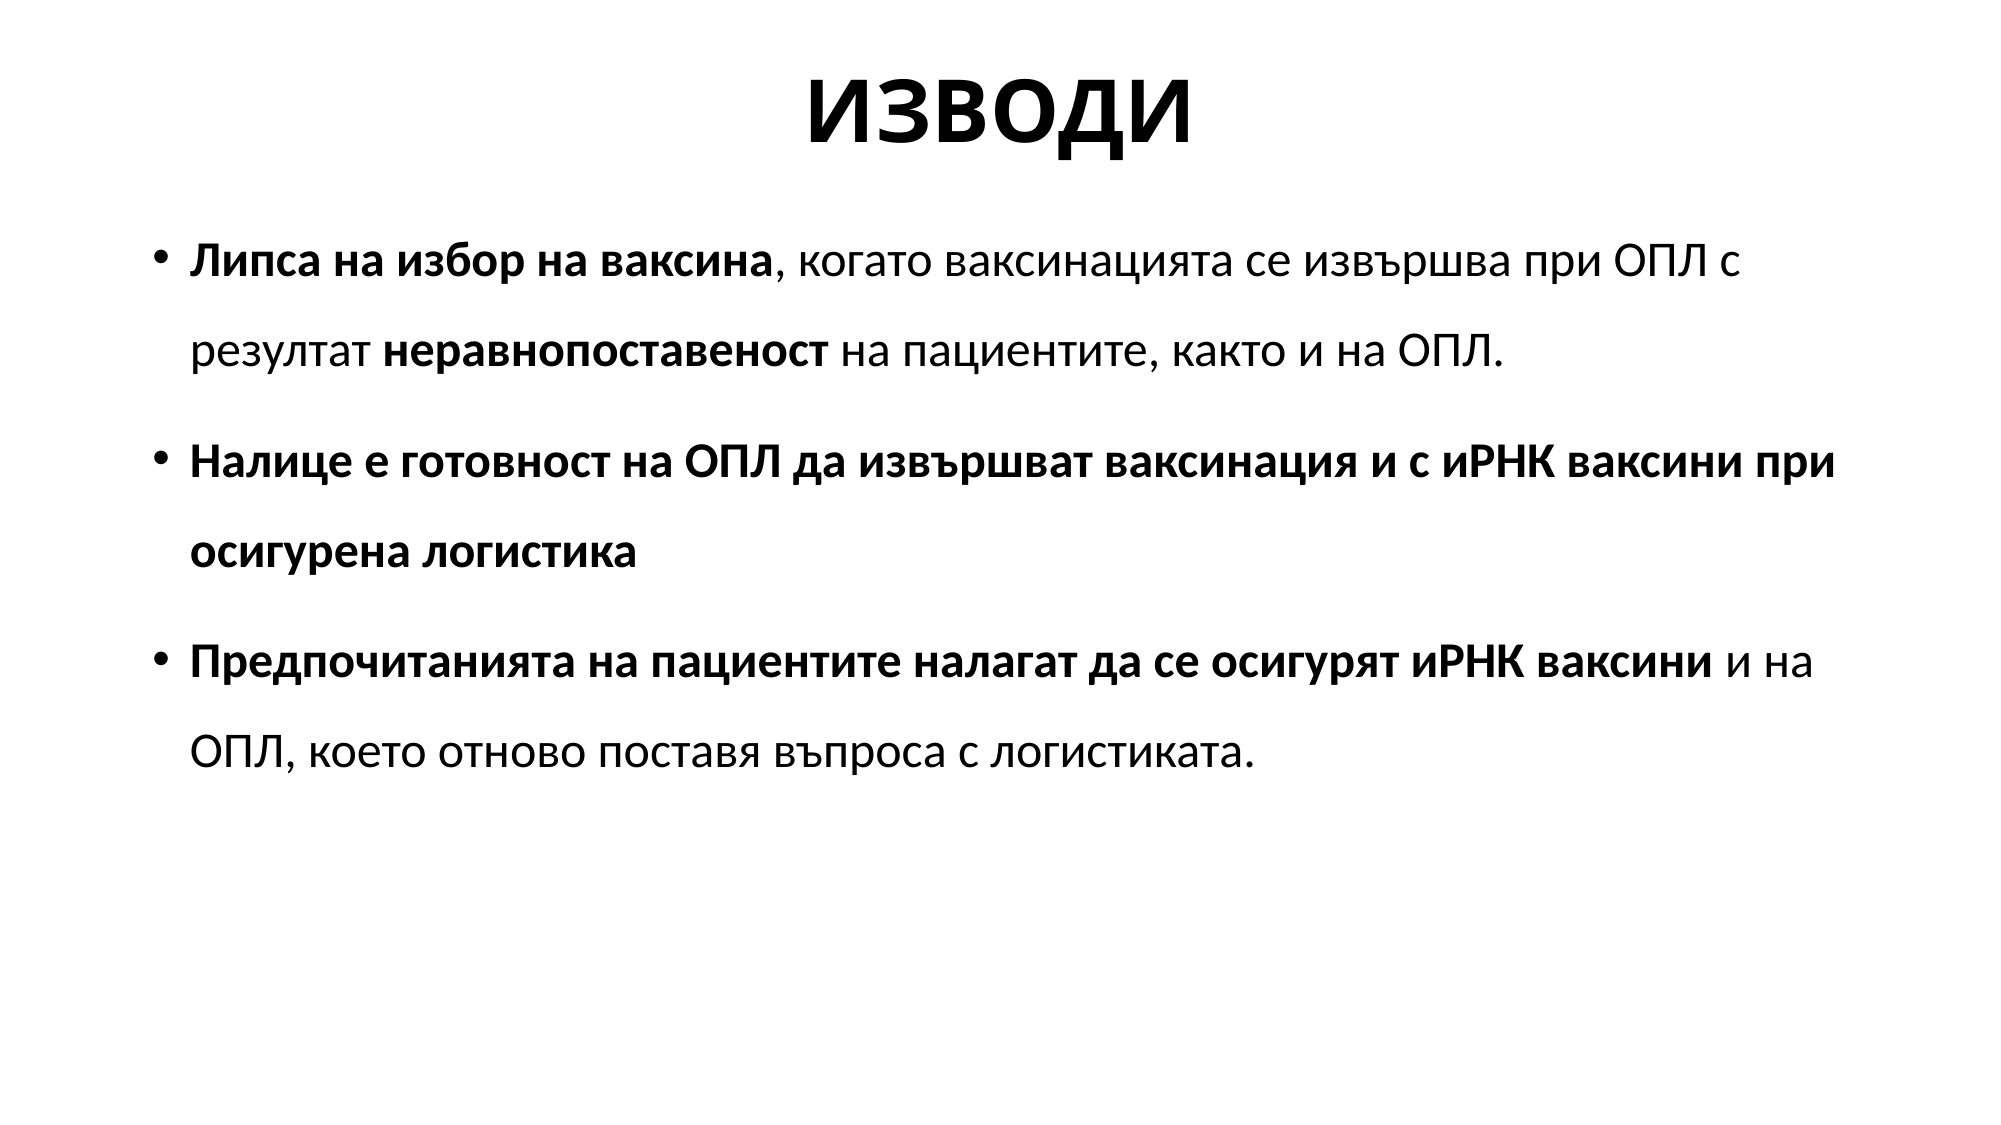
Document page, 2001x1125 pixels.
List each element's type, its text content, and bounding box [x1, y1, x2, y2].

title ИЗВОДИ [137, 59, 1863, 170]
list Липса на избор на ваксина, когато ваксинацията се извършва при ОПЛ с резултат неравнопоставеност на пациентите, както и на ОПЛ. Налице е готовност на ОПЛ да извършват ваксинация и с иРНК ваксини при осигурена логистика Предпочитанията на пациентите налагат да се осигурят иРНК ваксини и на ОПЛ, което отново поставя въпроса с логистиката. [137, 188, 1863, 1014]
